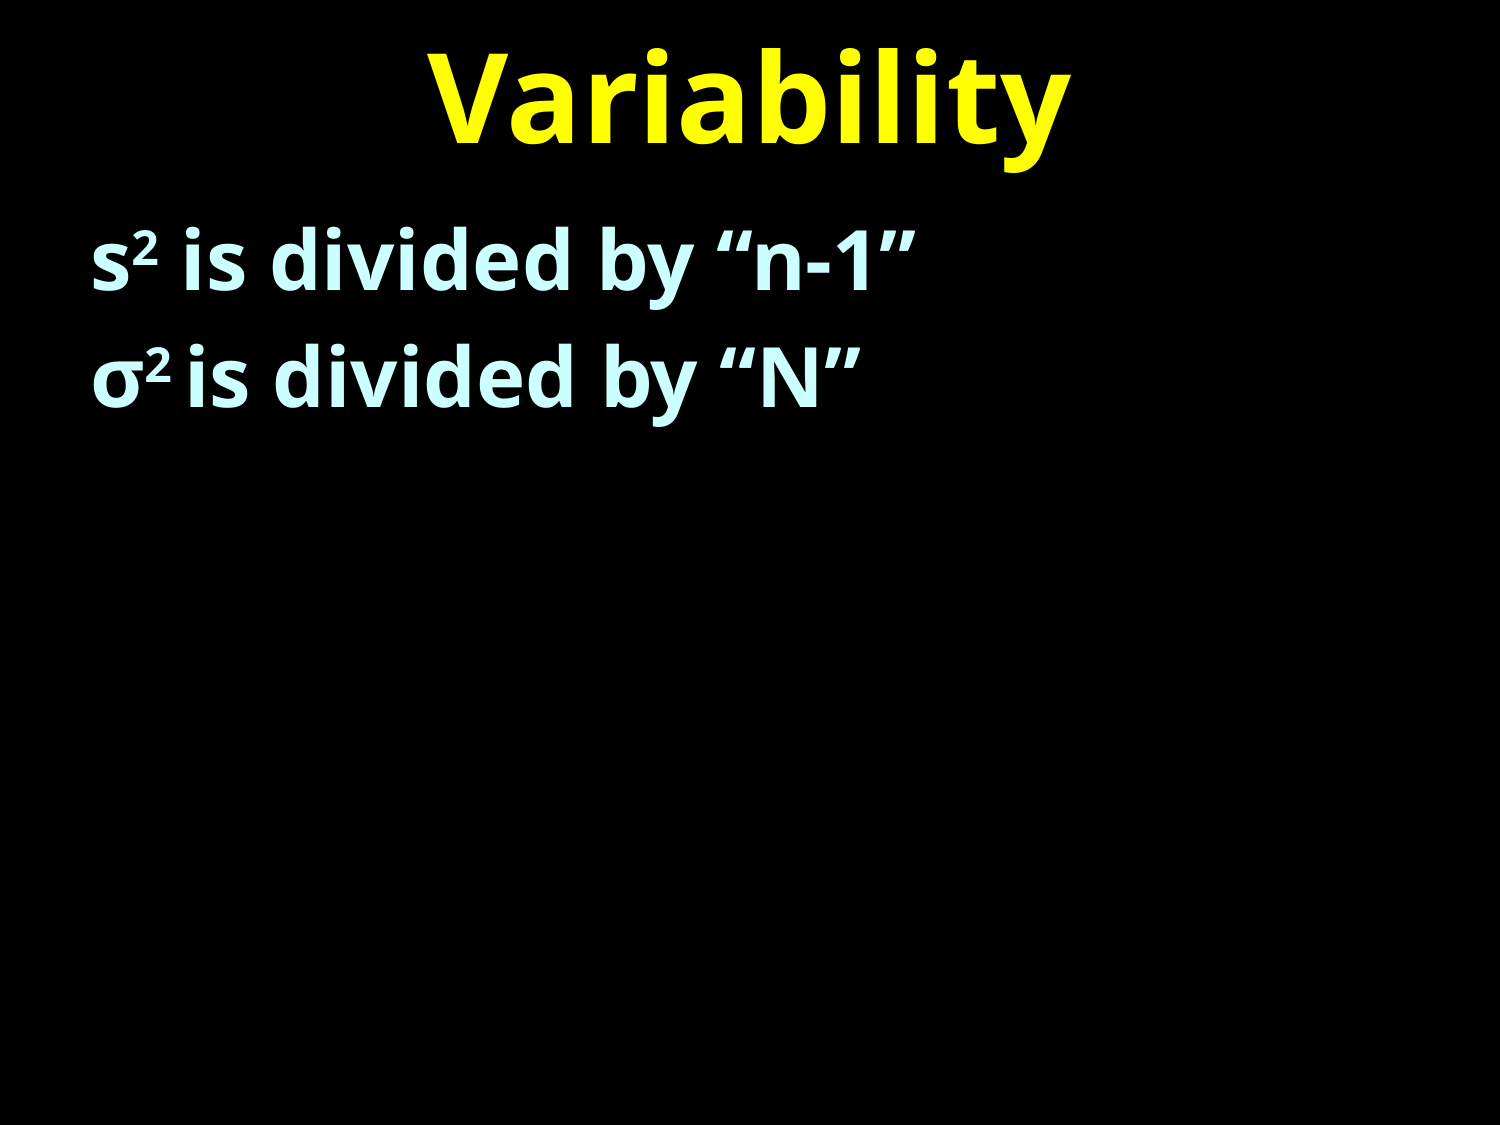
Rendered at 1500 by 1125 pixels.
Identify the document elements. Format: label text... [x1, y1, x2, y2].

list s2 is divided by “n-1” σ2 is divided by “N” [75, 200, 1425, 1125]
title Variability [0, 0, 1500, 188]
